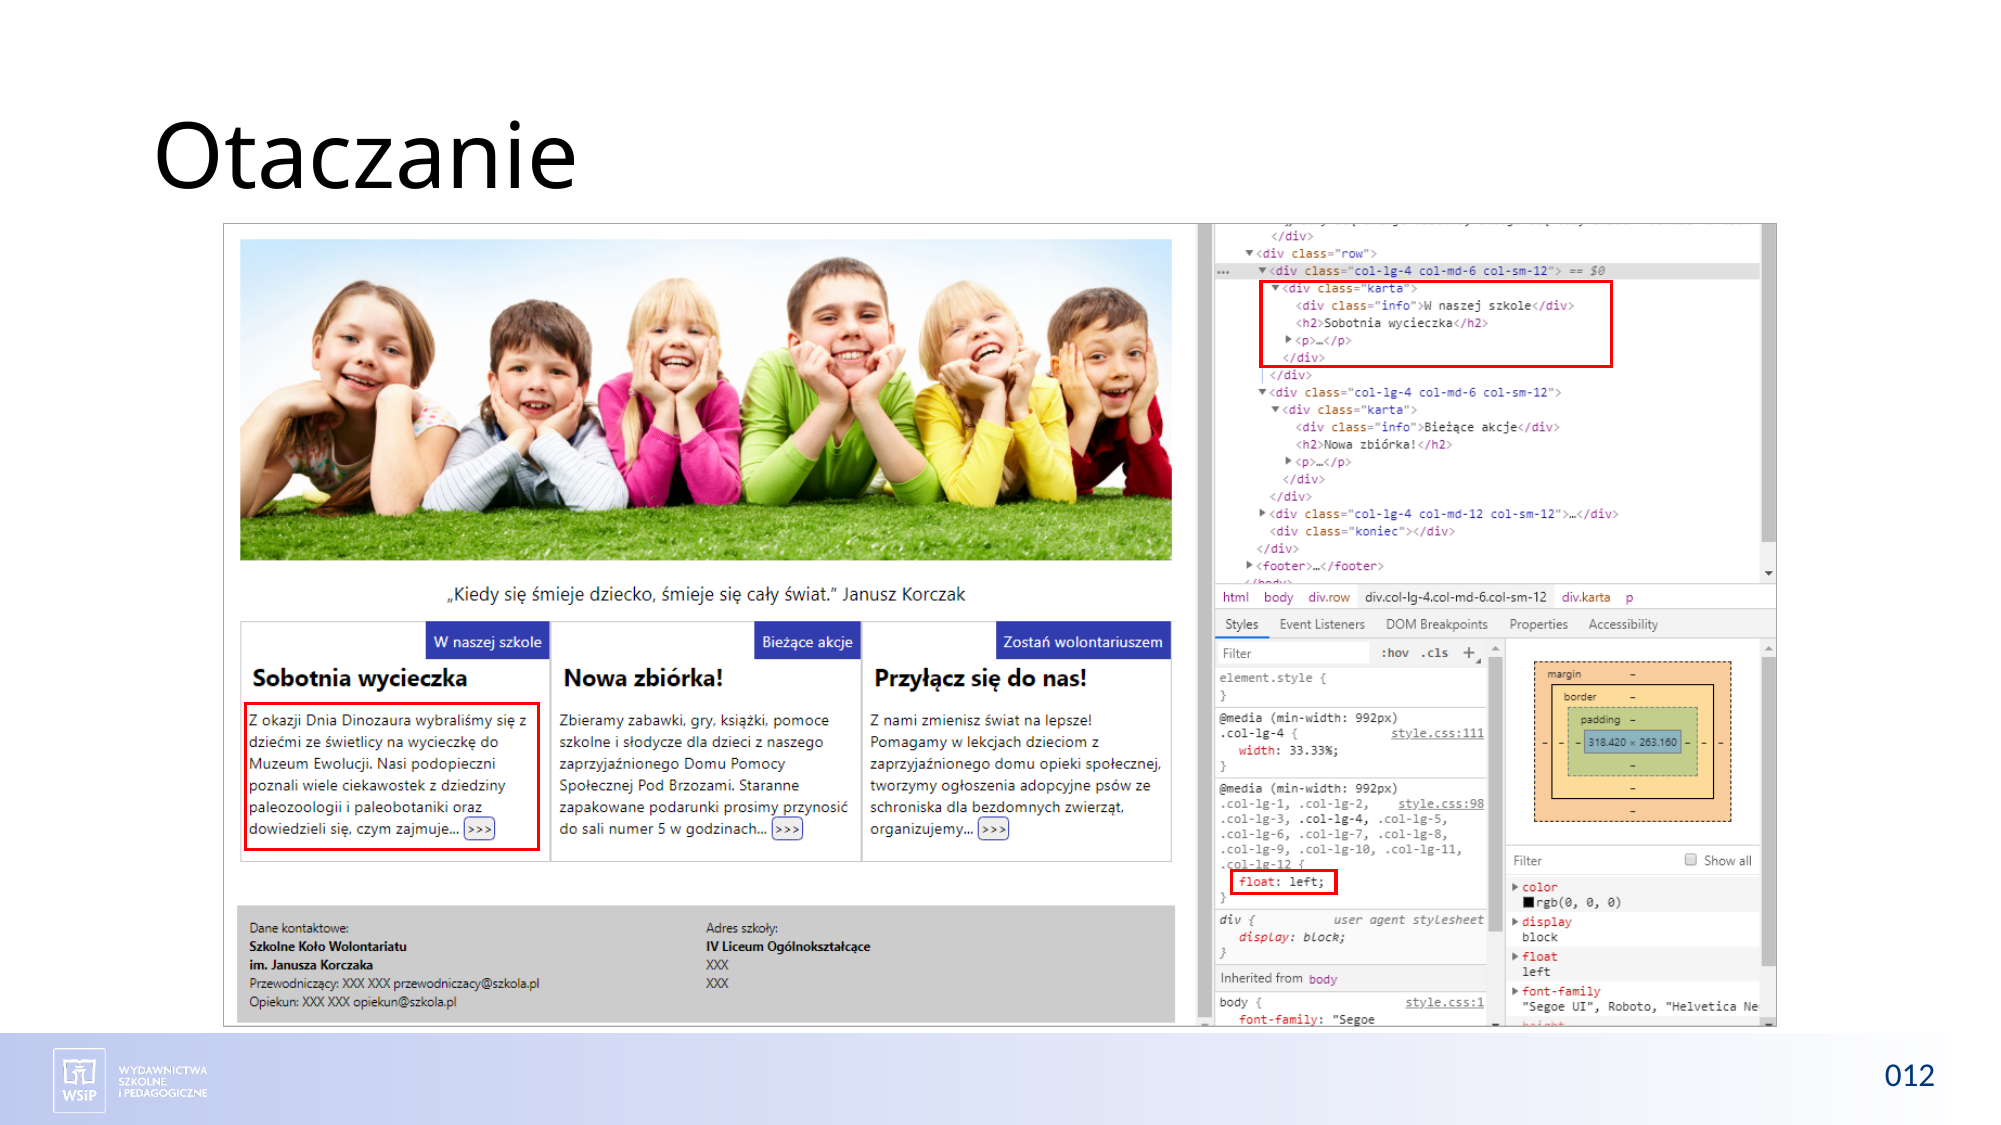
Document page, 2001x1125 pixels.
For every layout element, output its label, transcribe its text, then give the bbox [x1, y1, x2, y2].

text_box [0, 1033, 2000, 1125]
picture [223, 223, 1777, 1027]
text_box Otaczanie [137, 50, 1895, 268]
